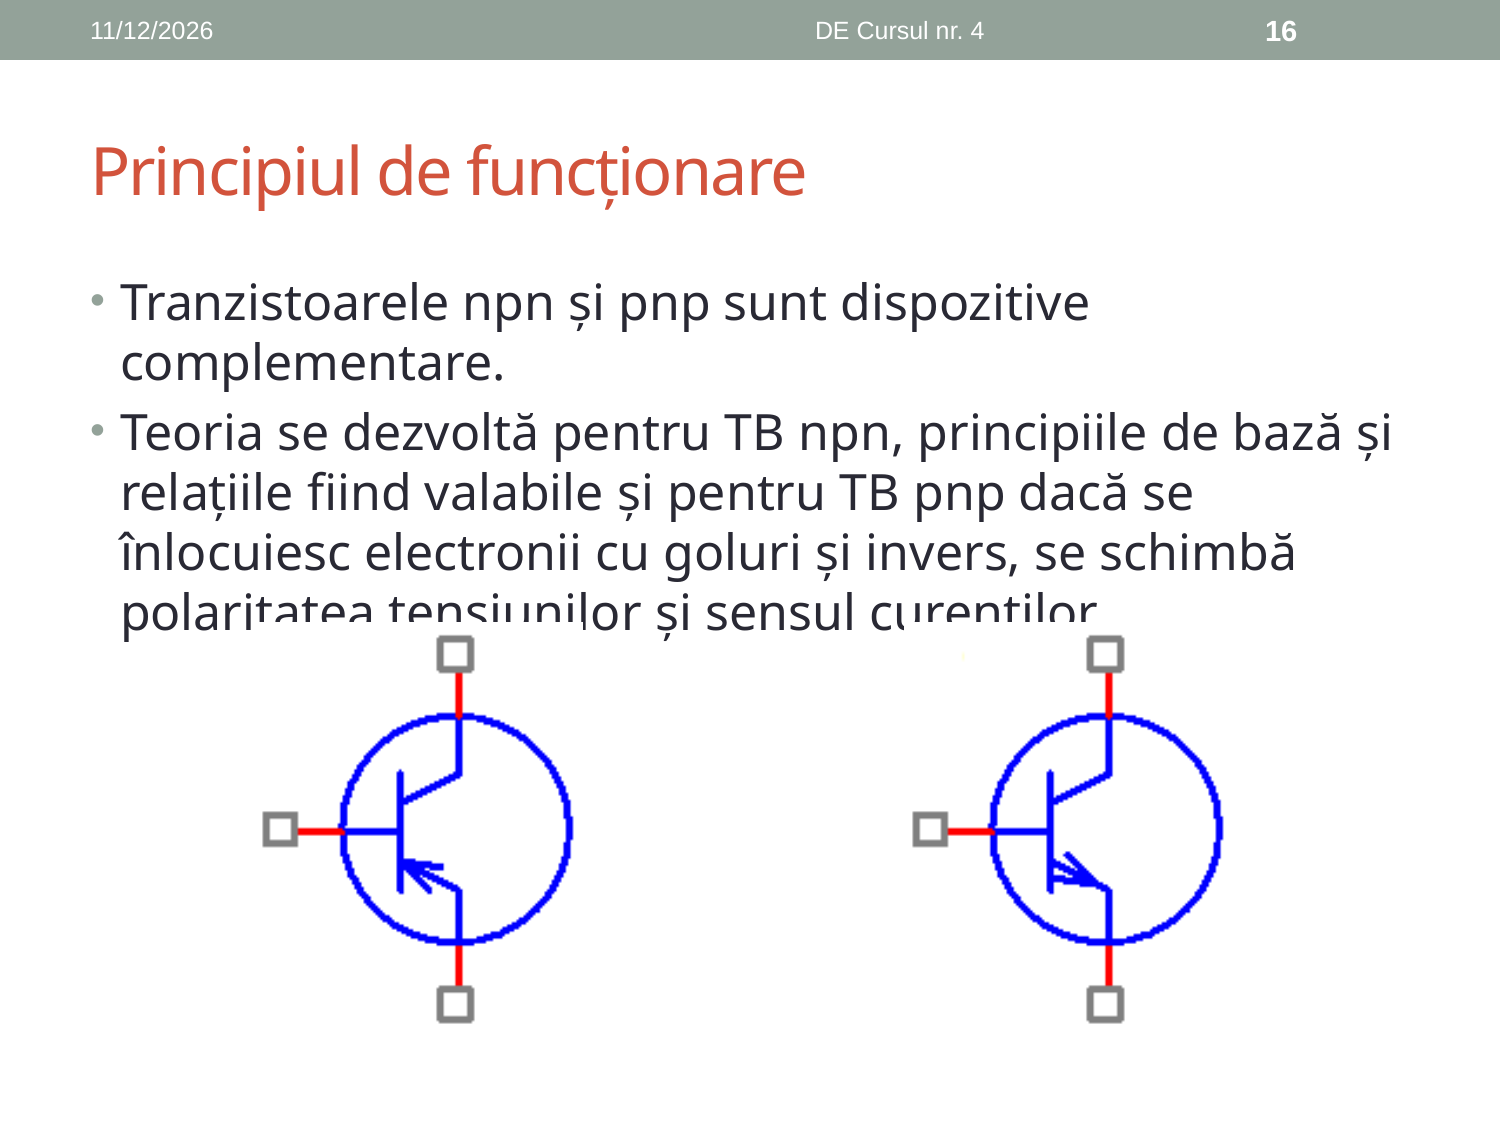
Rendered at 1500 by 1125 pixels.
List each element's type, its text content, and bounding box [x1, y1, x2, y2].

footer DE Cursul nr. 4 [562, 3, 1238, 57]
picture [254, 622, 583, 1038]
list Tranzistoarele npn și pnp sunt dispozitive complementare. Teoria se dezvoltă pentru TB npn, principiile de bază și relațiile fiind valabile și pentru TB pnp dacă se înlocuiesc electronii cu goluri şi invers, se schimbă polaritatea tensiunilor şi sensul curenților. [75, 262, 1425, 1063]
slide_number 16 [1250, 3, 1425, 57]
title Principiul de funcționare [75, 87, 1425, 250]
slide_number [75, 3, 550, 57]
picture [904, 622, 1234, 1038]
